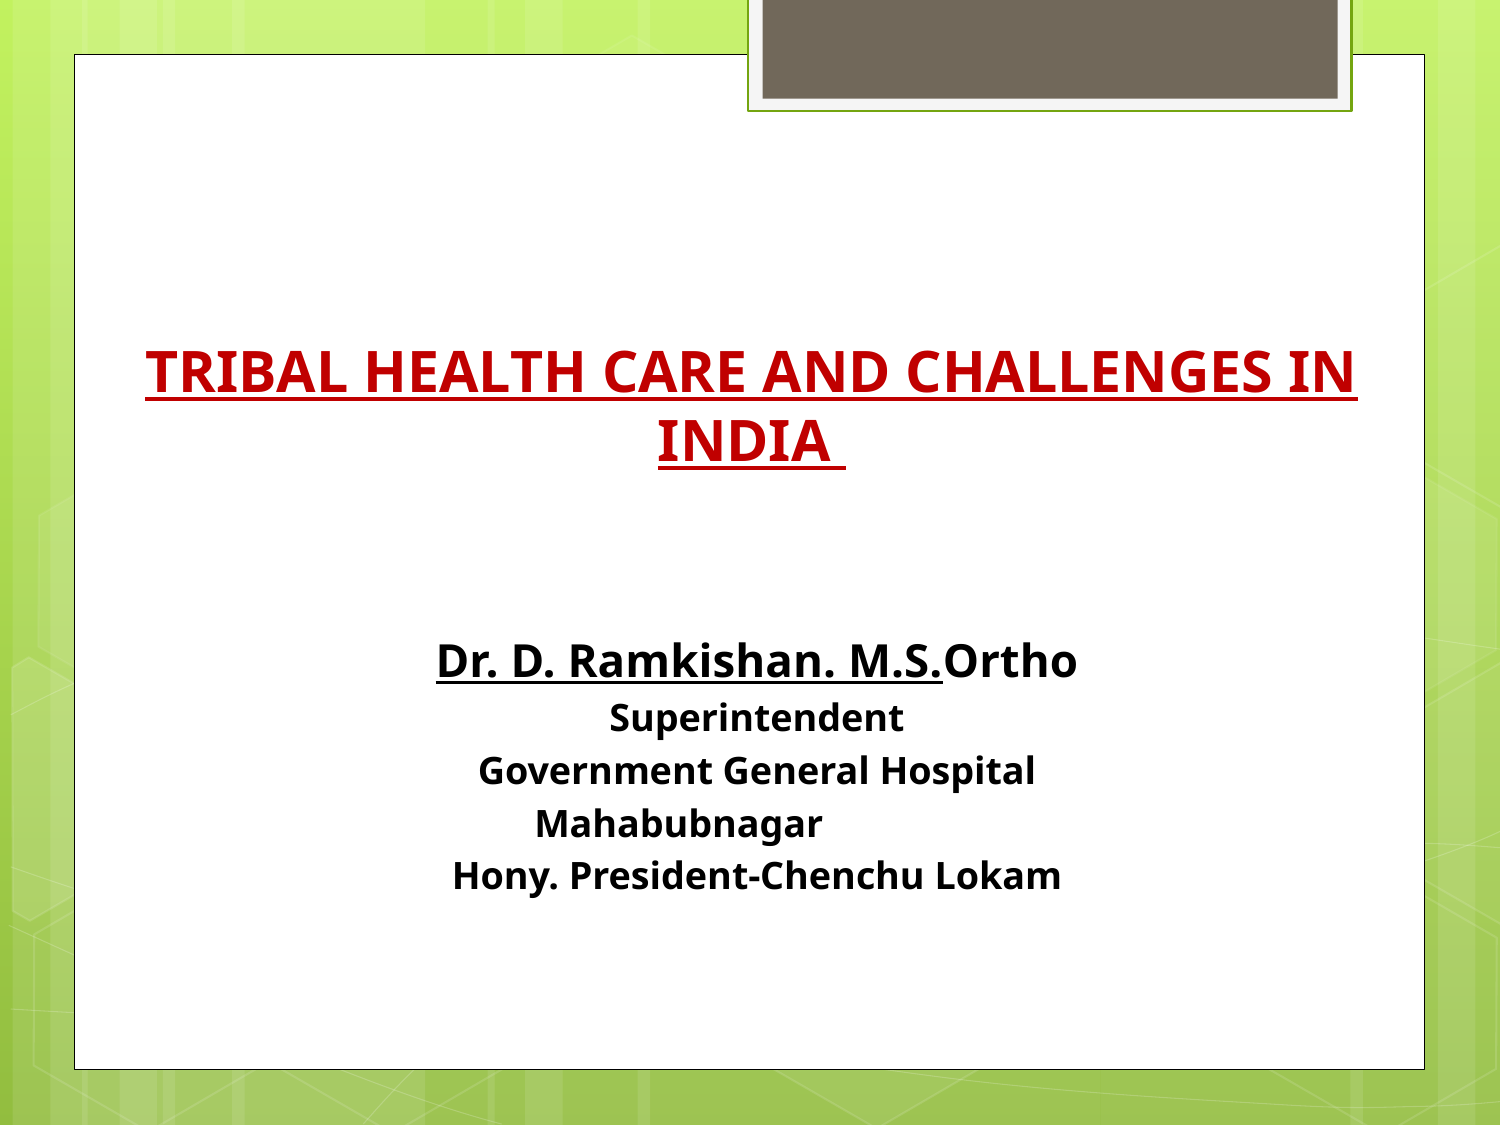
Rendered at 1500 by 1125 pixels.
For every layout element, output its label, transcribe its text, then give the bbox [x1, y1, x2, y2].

list TRIBAL HEALTH CARE AND CHALLENGES IN INDIA Dr. D. Ramkishan. M.S.Ortho Superintendent Government General Hospital Mahabubnagar Hony. President-Chenchu Lokam [76, 0, 1427, 917]
